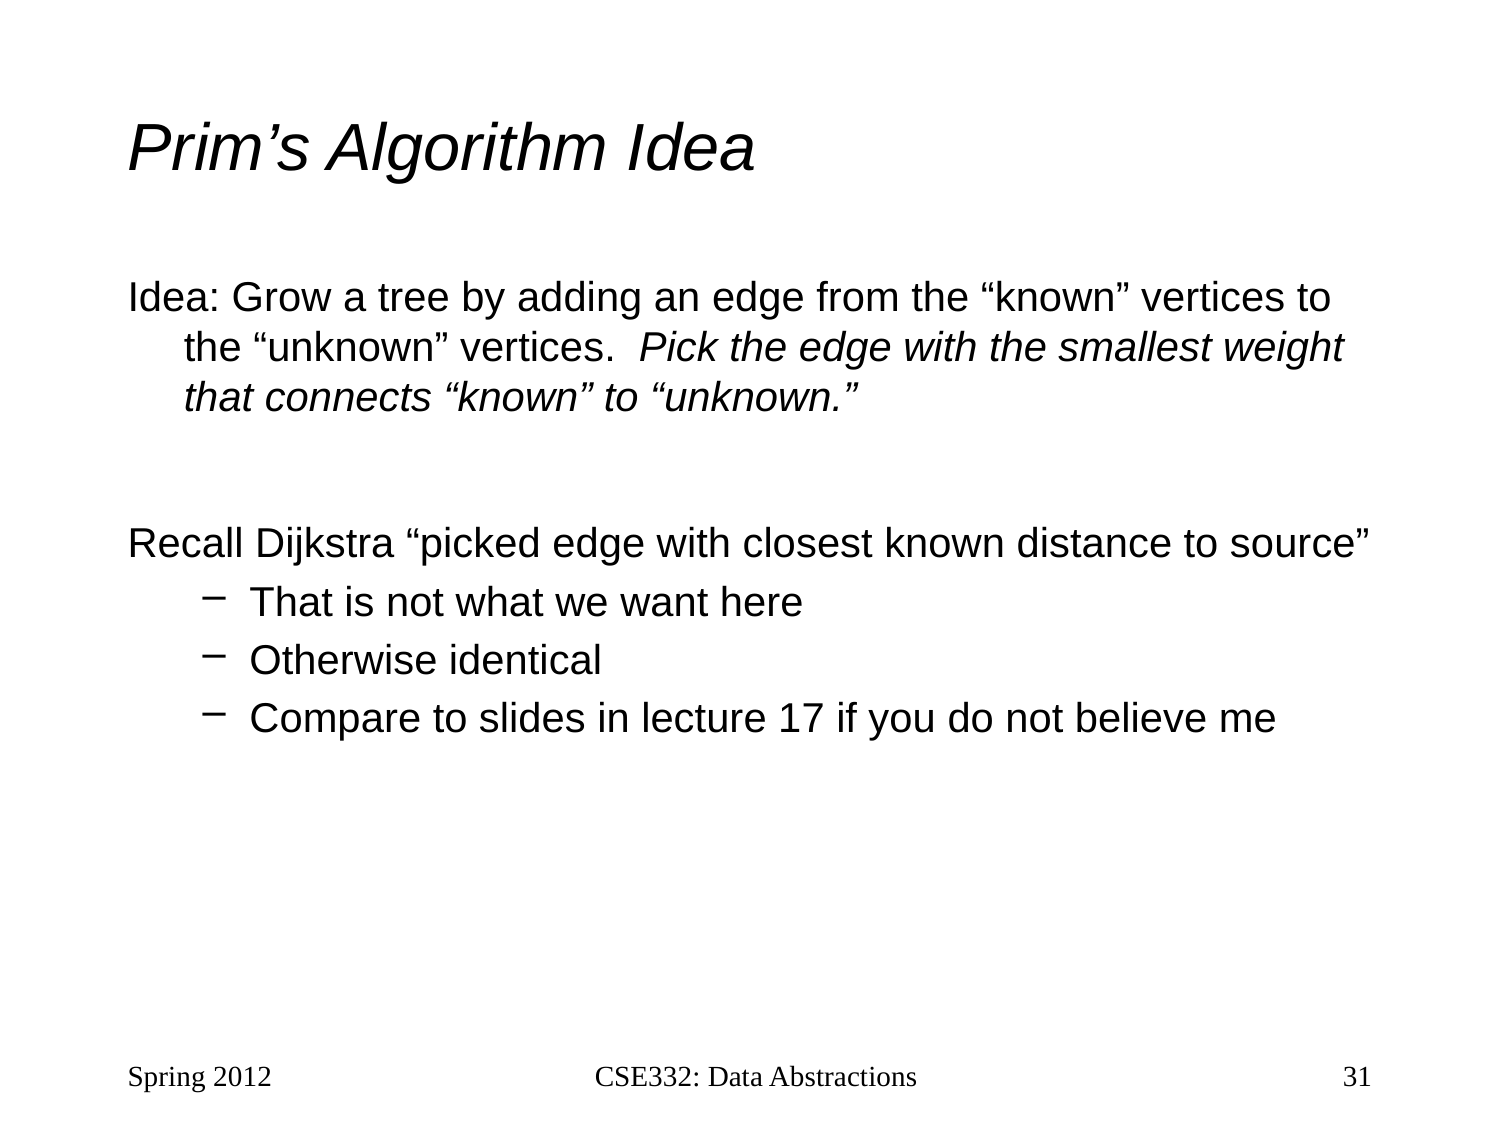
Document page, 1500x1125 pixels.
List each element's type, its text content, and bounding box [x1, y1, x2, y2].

slide_number 31 [1074, 1049, 1388, 1125]
slide_number Spring 2012 [112, 1049, 426, 1125]
footer CSE332: Data Abstractions [474, 1049, 1038, 1125]
list Idea: Grow a tree by adding an edge from the “known” vertices to the “unknown” vertices. Pick the edge with the smallest weight that connects “known” to “unknown.” Recall Dijkstra “picked edge with closest known distance to source” That is not what we want here Otherwise identical Compare to slides in lecture 17 if you do not believe me [112, 262, 1388, 1001]
title Prim’s Algorithm Idea [112, 49, 1388, 238]
